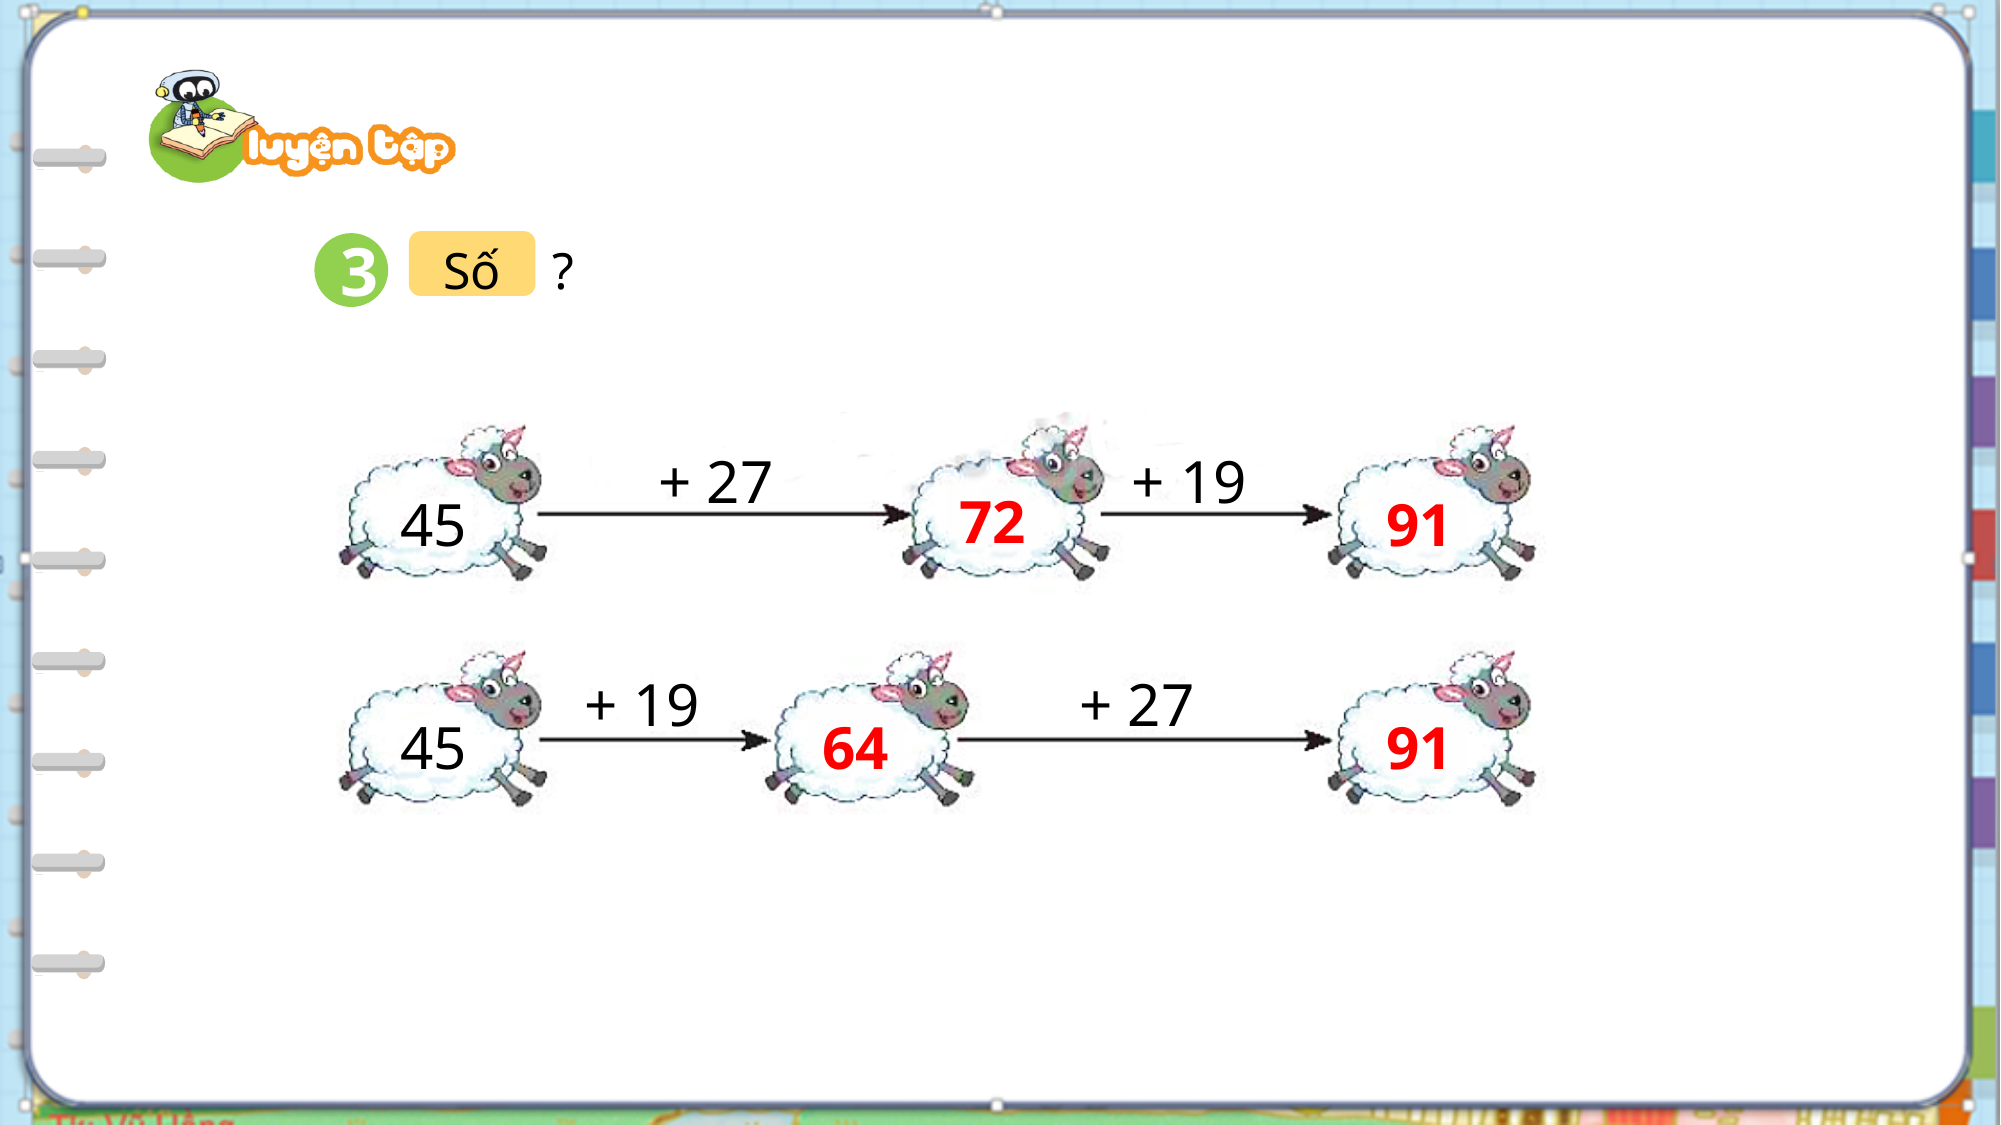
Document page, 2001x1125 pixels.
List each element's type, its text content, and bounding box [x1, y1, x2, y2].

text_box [409, 232, 594, 308]
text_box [315, 385, 1555, 824]
text_box 3 [314, 233, 389, 308]
picture [0, 0, 2000, 1125]
